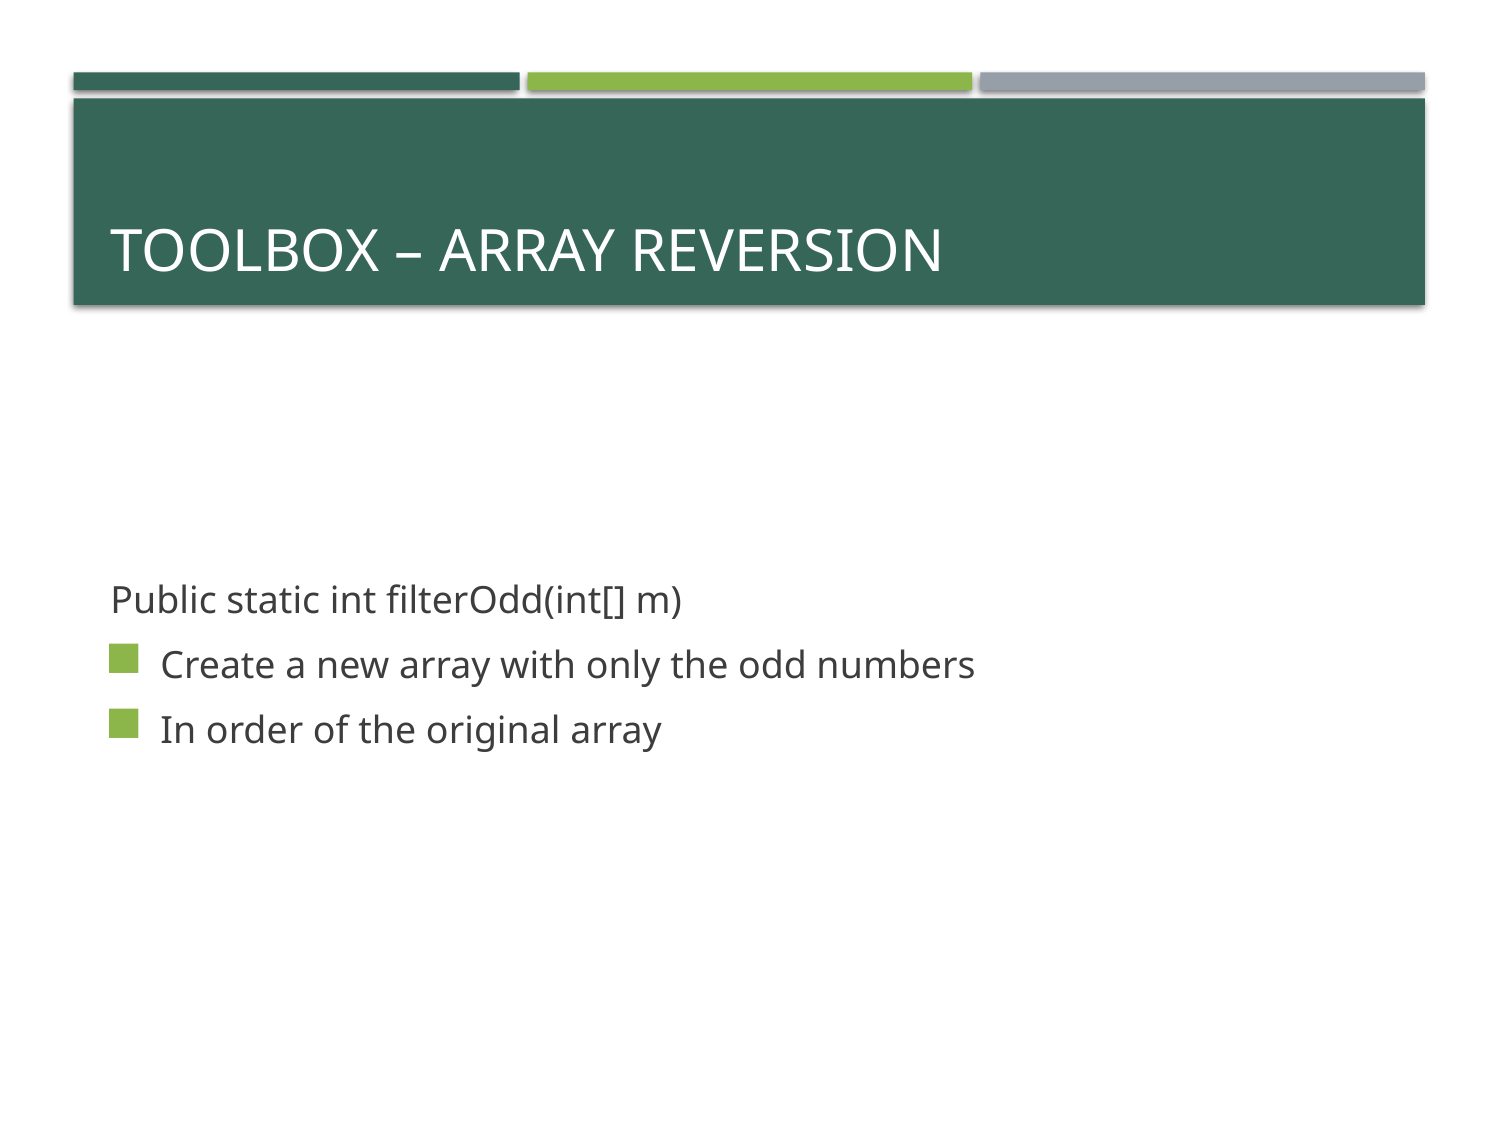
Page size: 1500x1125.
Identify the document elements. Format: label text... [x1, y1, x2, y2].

title Toolbox – Array Reversion [95, 112, 1406, 291]
list Public static int filterOdd(int[] m) Create a new array with only the odd numbers In order of the original array [95, 365, 1406, 962]
